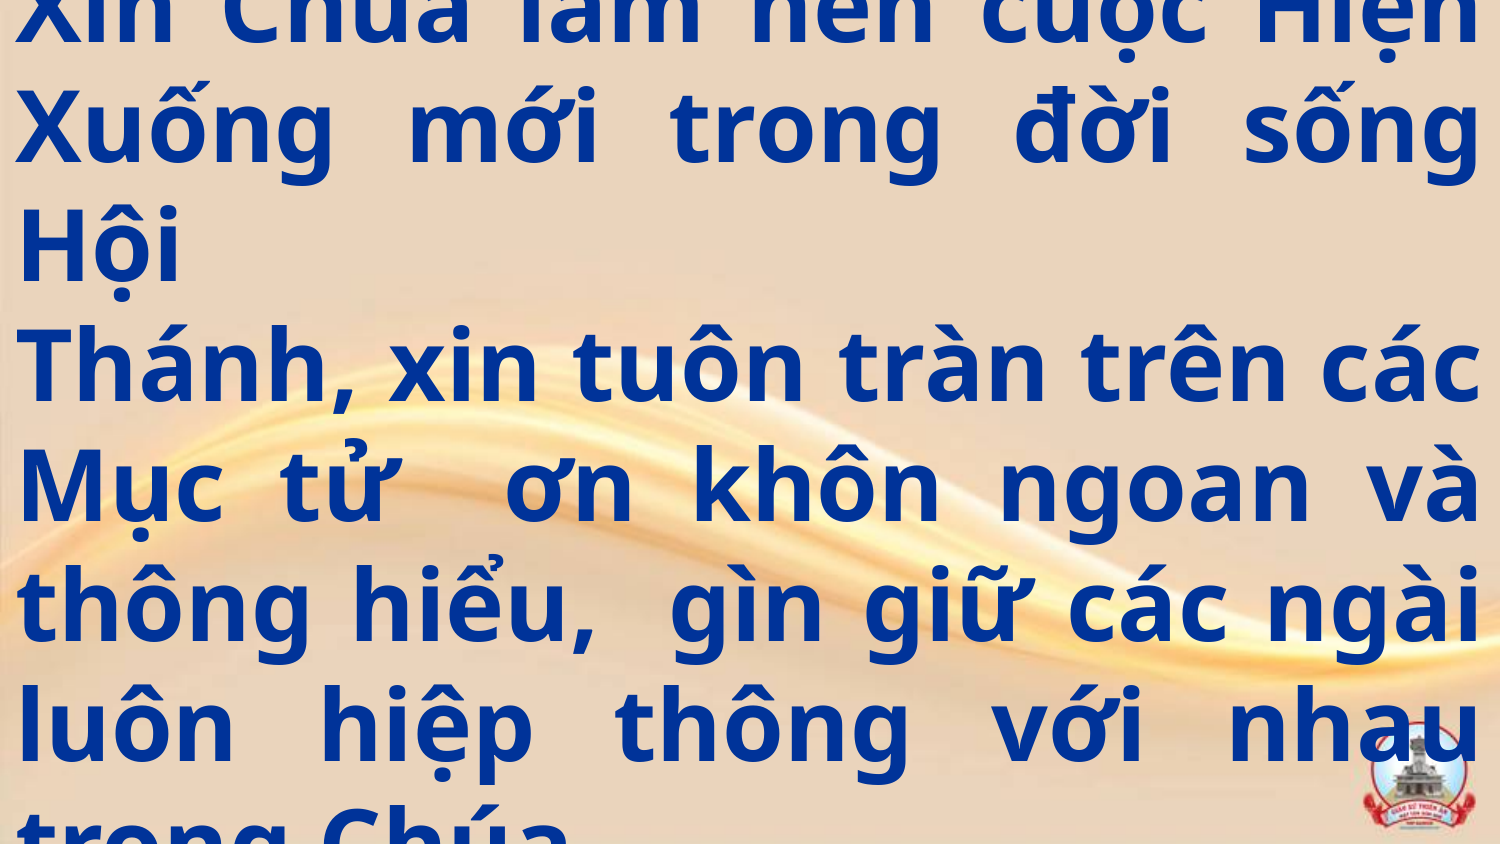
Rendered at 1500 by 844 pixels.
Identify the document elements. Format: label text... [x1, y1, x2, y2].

title Xin Chúa làm nên cuộc Hiện Xuống mới trong đời sống Hội Thánh, xin tuôn tràn trên các Mục tử ơn khôn ngoan và thông hiểu, gìn giữ các ngài luôn hiệp thông với nhau trong Chúa, [0, 0, 1500, 844]
